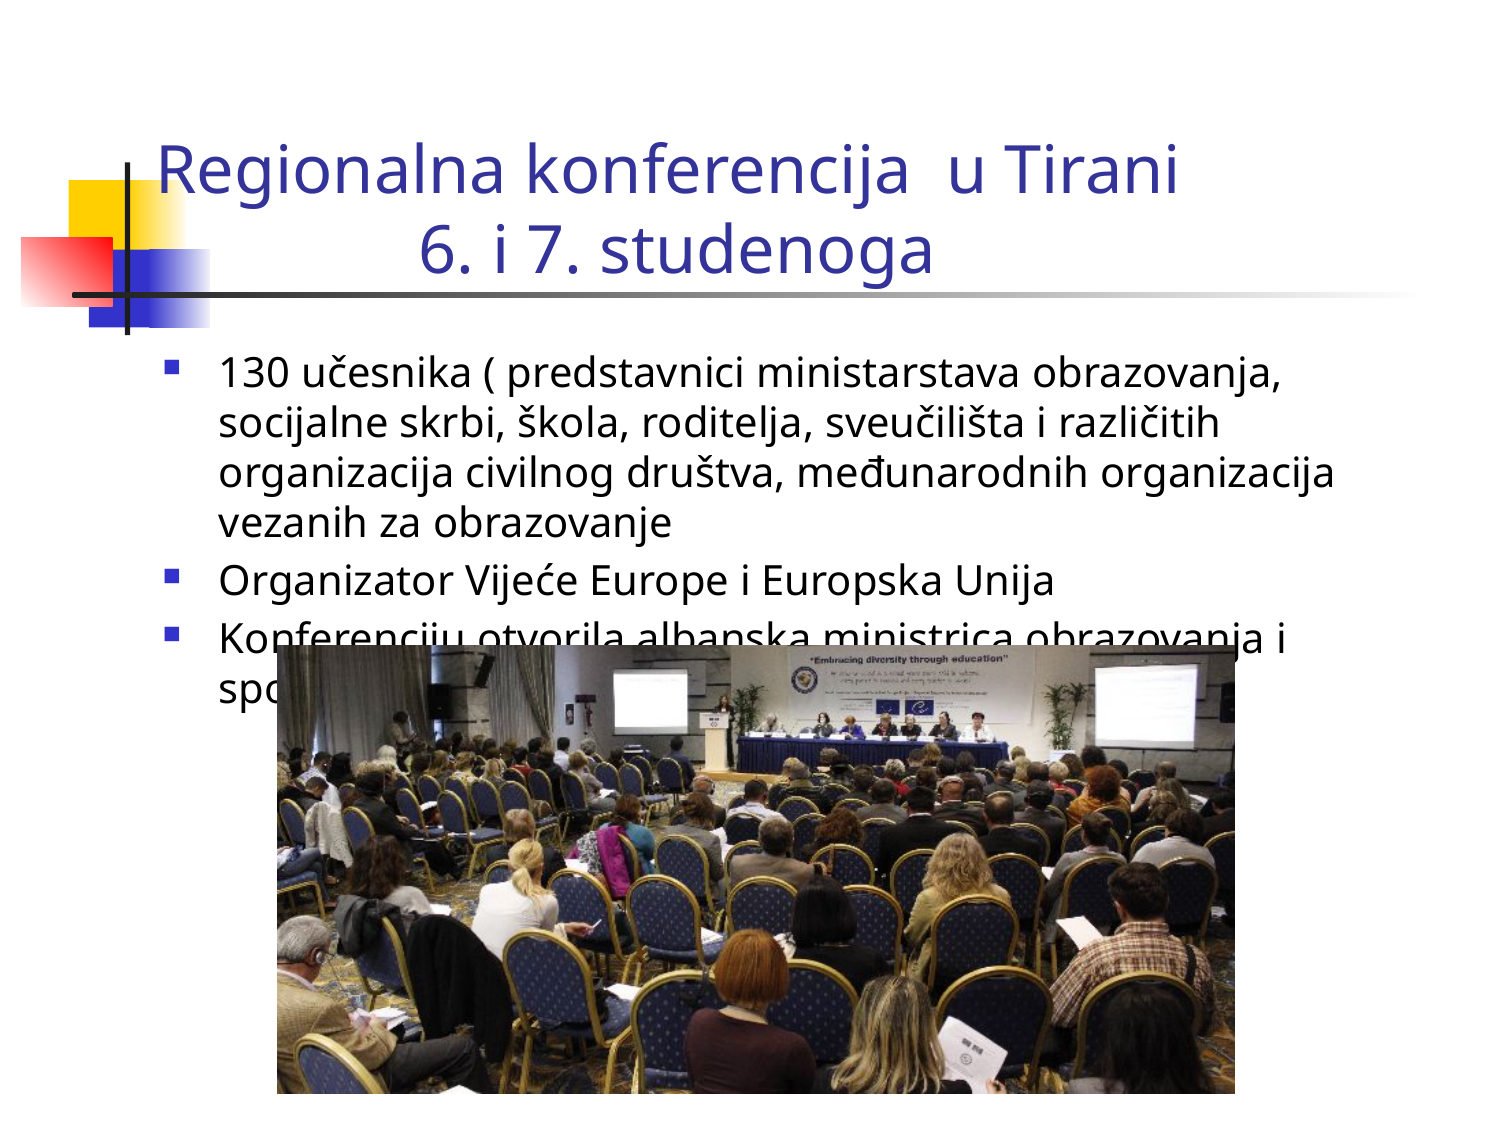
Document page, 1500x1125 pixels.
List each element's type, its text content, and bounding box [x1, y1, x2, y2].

list 130 učesnika ( predstavnici ministarstava obrazovanja, socijalne skrbi, škola, roditelja, sveučilišta i različitih organizacija civilnog društva, međunarodnih organizacija vezanih za obrazovanje Organizator Vijeće Europe i Europska Unija Konferenciju otvorila albanska ministrica obrazovanja i sporta [147, 337, 1423, 1014]
title Regionalna konferencija u Tirani 6. i 7. studenoga [29, 54, 1309, 295]
picture [277, 644, 1235, 1095]
